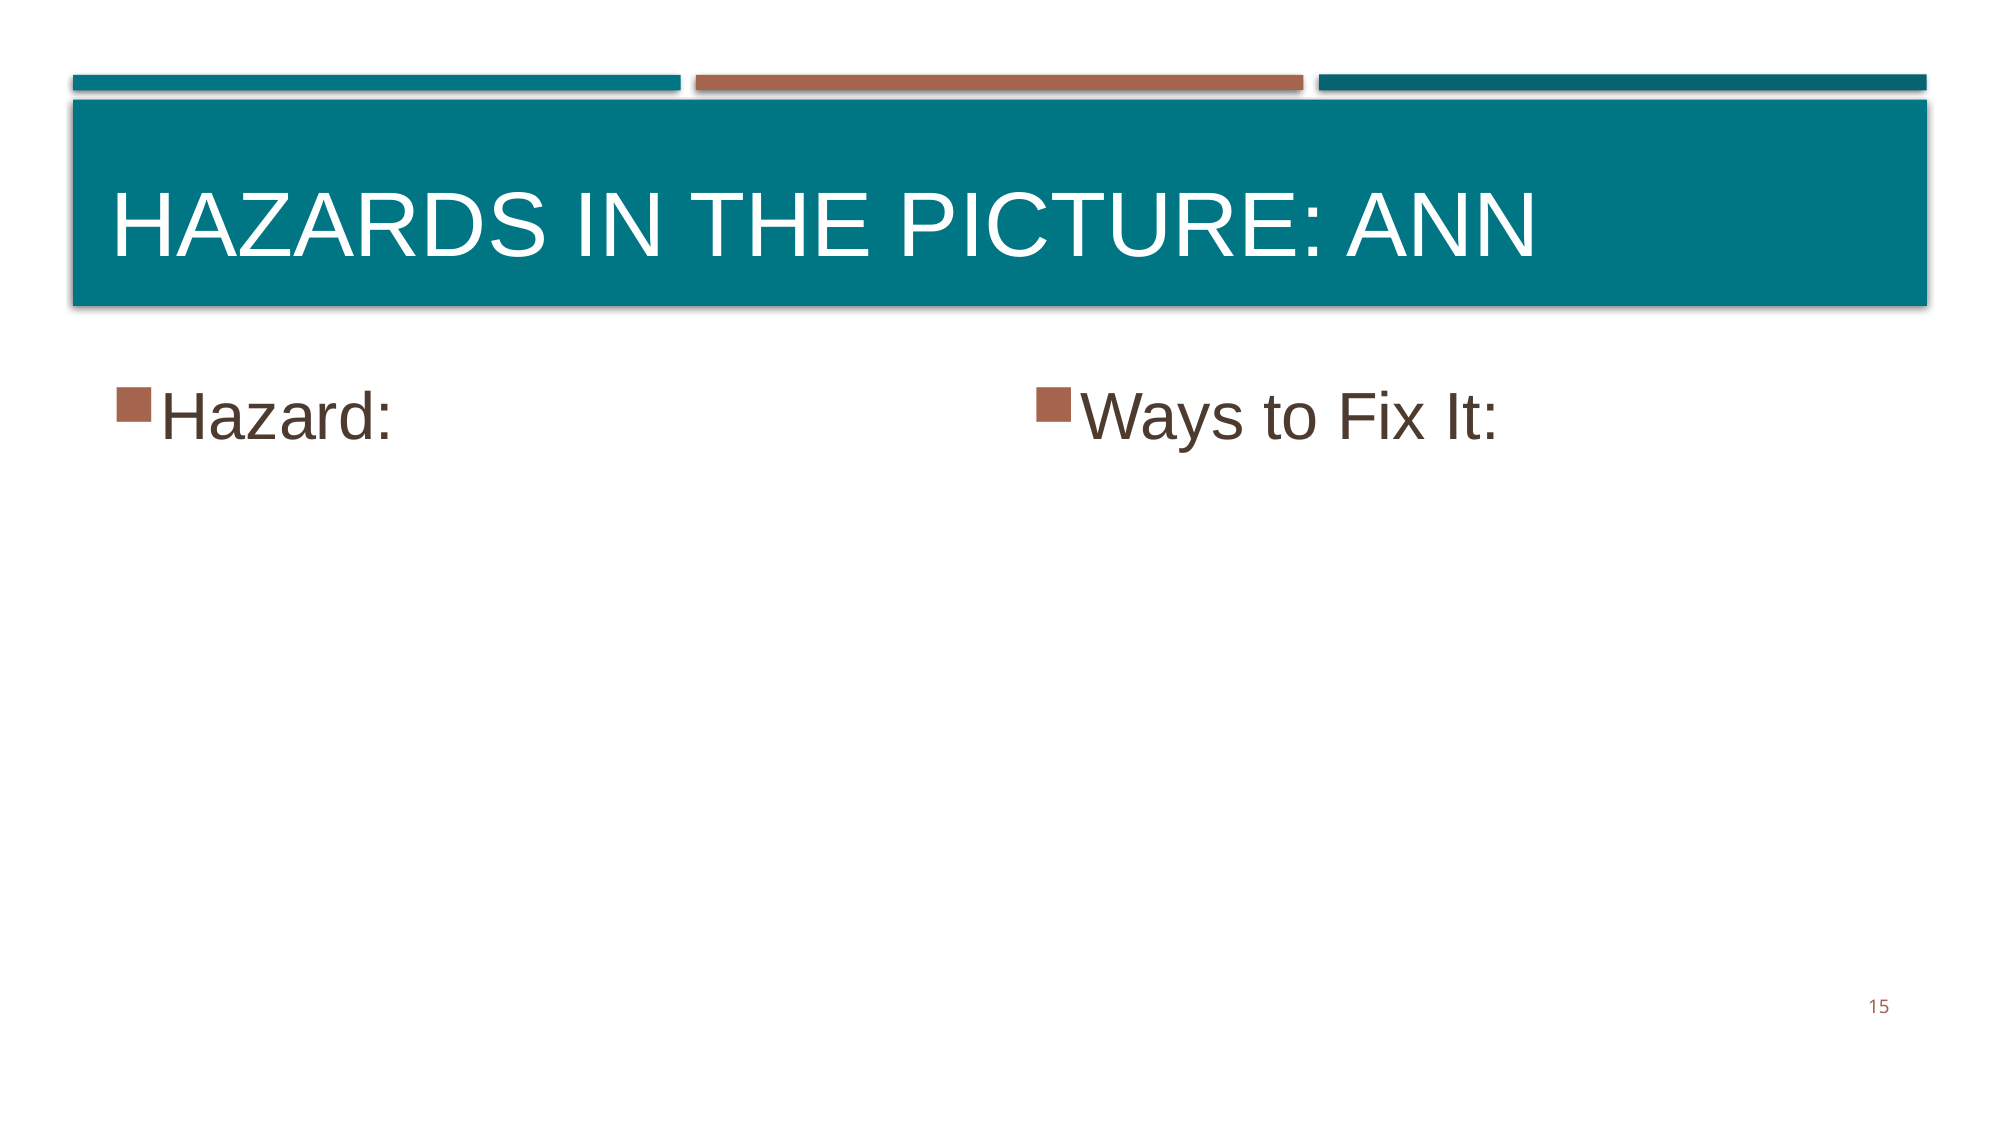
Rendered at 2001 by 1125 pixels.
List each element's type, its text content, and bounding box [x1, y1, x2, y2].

list Hazard: [95, 365, 985, 962]
list Ways to Fix It: [1015, 365, 1905, 962]
slide_number 15 [1732, 977, 1905, 1037]
title HAZARDS IN THE PICTURE: Ann [95, 119, 1905, 282]
